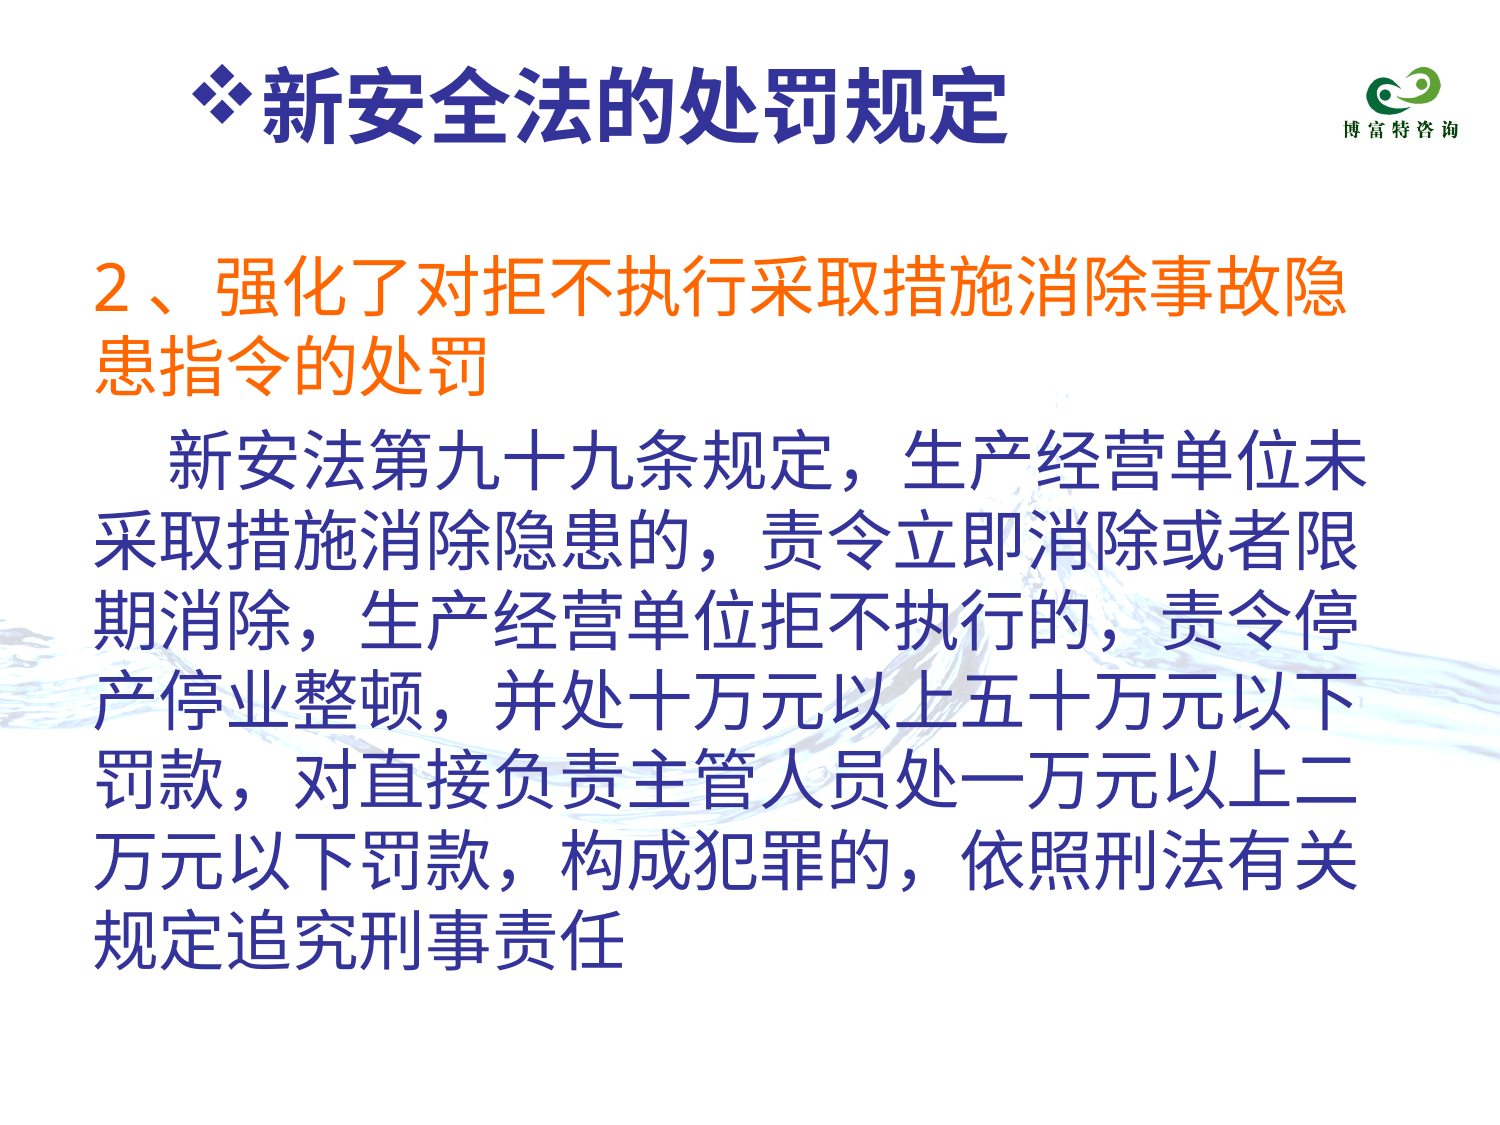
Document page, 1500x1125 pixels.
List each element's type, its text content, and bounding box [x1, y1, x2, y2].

list 2、强化了对拒不执行采取措施消除事故隐患指令的处罚 新安法第九十九条规定，生产经营单位未采取措施消除隐患的，责令立即消除或者限期消除，生产经营单位拒不执行的，责令停产停业整顿，并处十万元以上五十万元以下罚款，对直接负责主管人员处一万元以上二万元以下罚款，构成犯罪的，依照刑法有关规定追究刑事责任 [76, 184, 1420, 1036]
picture [1424, 66, 1477, 141]
text_box 新安全法的处罚规定 [77, 47, 1424, 162]
